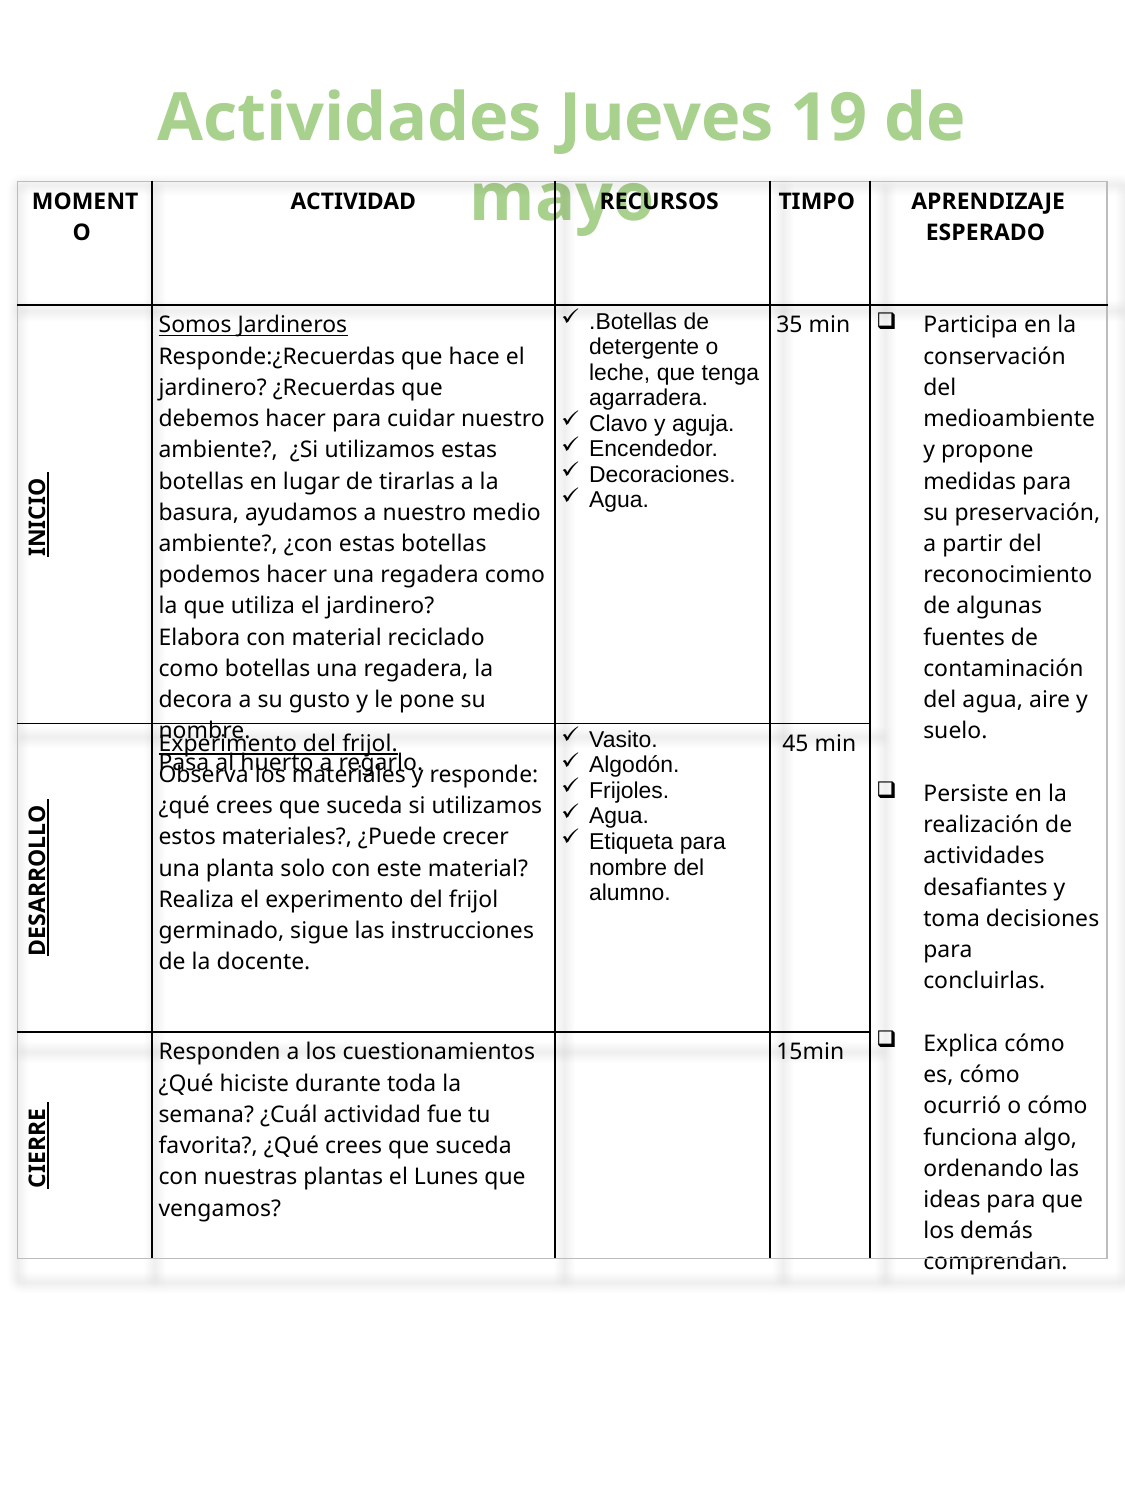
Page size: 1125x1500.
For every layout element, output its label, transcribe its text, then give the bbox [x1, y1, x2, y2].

table_header MOMENTO [18, 182, 151, 304]
table_cell Somos Jardineros Responde:¿Recuerdas que hace el jardinero? ¿Recuerdas que debemos hacer para cuidar nuestro ambiente?, ¿Si utilizamos estas botellas en lugar de tirarlas a la basura, ayudamos a nuestro medio ambiente?, ¿con estas botellas podemos hacer una regadera como la que utiliza el jardinero? Elabora con material reciclado como botellas una regadera, la decora a su gusto y le pone su nombre. Pasa al huerto a regarlo. [153, 306, 554, 723]
table_cell Participa en la conservación del medioambiente y propone medidas para su preservación, a partir del reconocimiento de algunas fuentes de contaminación del agua, aire y suelo. Persiste en la realización de actividades desafiantes y toma decisiones para concluirlas. Explica cómo es, cómo ocurrió o cómo funciona algo, ordenando las ideas para que los demás comprendan. [871, 306, 1106, 1258]
table_cell CIERRE [18, 1033, 151, 1258]
table_cell INICIO [18, 306, 151, 723]
table_cell Vasito. Algodón. Frijoles. Agua. Etiqueta para nombre del alumno. [556, 724, 769, 1031]
table_header APRENDIZAJE ESPERADO [871, 182, 1106, 304]
table_cell 35 min [771, 306, 869, 723]
table_cell Experimento del frijol. Observa los materiales y responde: ¿qué crees que suceda si utilizamos estos materiales?, ¿Puede crecer una planta solo con este material? Realiza el experimento del frijol germinado, sigue las instrucciones de la docente. [153, 724, 554, 1031]
table_header ACTIVIDAD [153, 182, 554, 304]
table_cell [556, 1033, 769, 1258]
table_cell Responden a los cuestionamientos ¿Qué hiciste durante toda la semana? ¿Cuál actividad fue tu favorita?, ¿Qué crees que suceda con nuestras plantas el Lunes que vengamos? [153, 1033, 554, 1258]
table_cell .Botellas de detergente o leche, que tenga agarradera. Clavo y aguja. Encendedor. Decoraciones. Agua. [556, 306, 769, 723]
table_cell 45 min [771, 724, 869, 1031]
text_box Actividades Jueves 19 de mayo [79, 66, 1046, 177]
table_cell 15min [771, 1033, 869, 1258]
table_cell DESARROLLO [18, 724, 151, 1031]
table_header TIMPO [771, 182, 869, 304]
table_header RECURSOS [556, 182, 769, 304]
